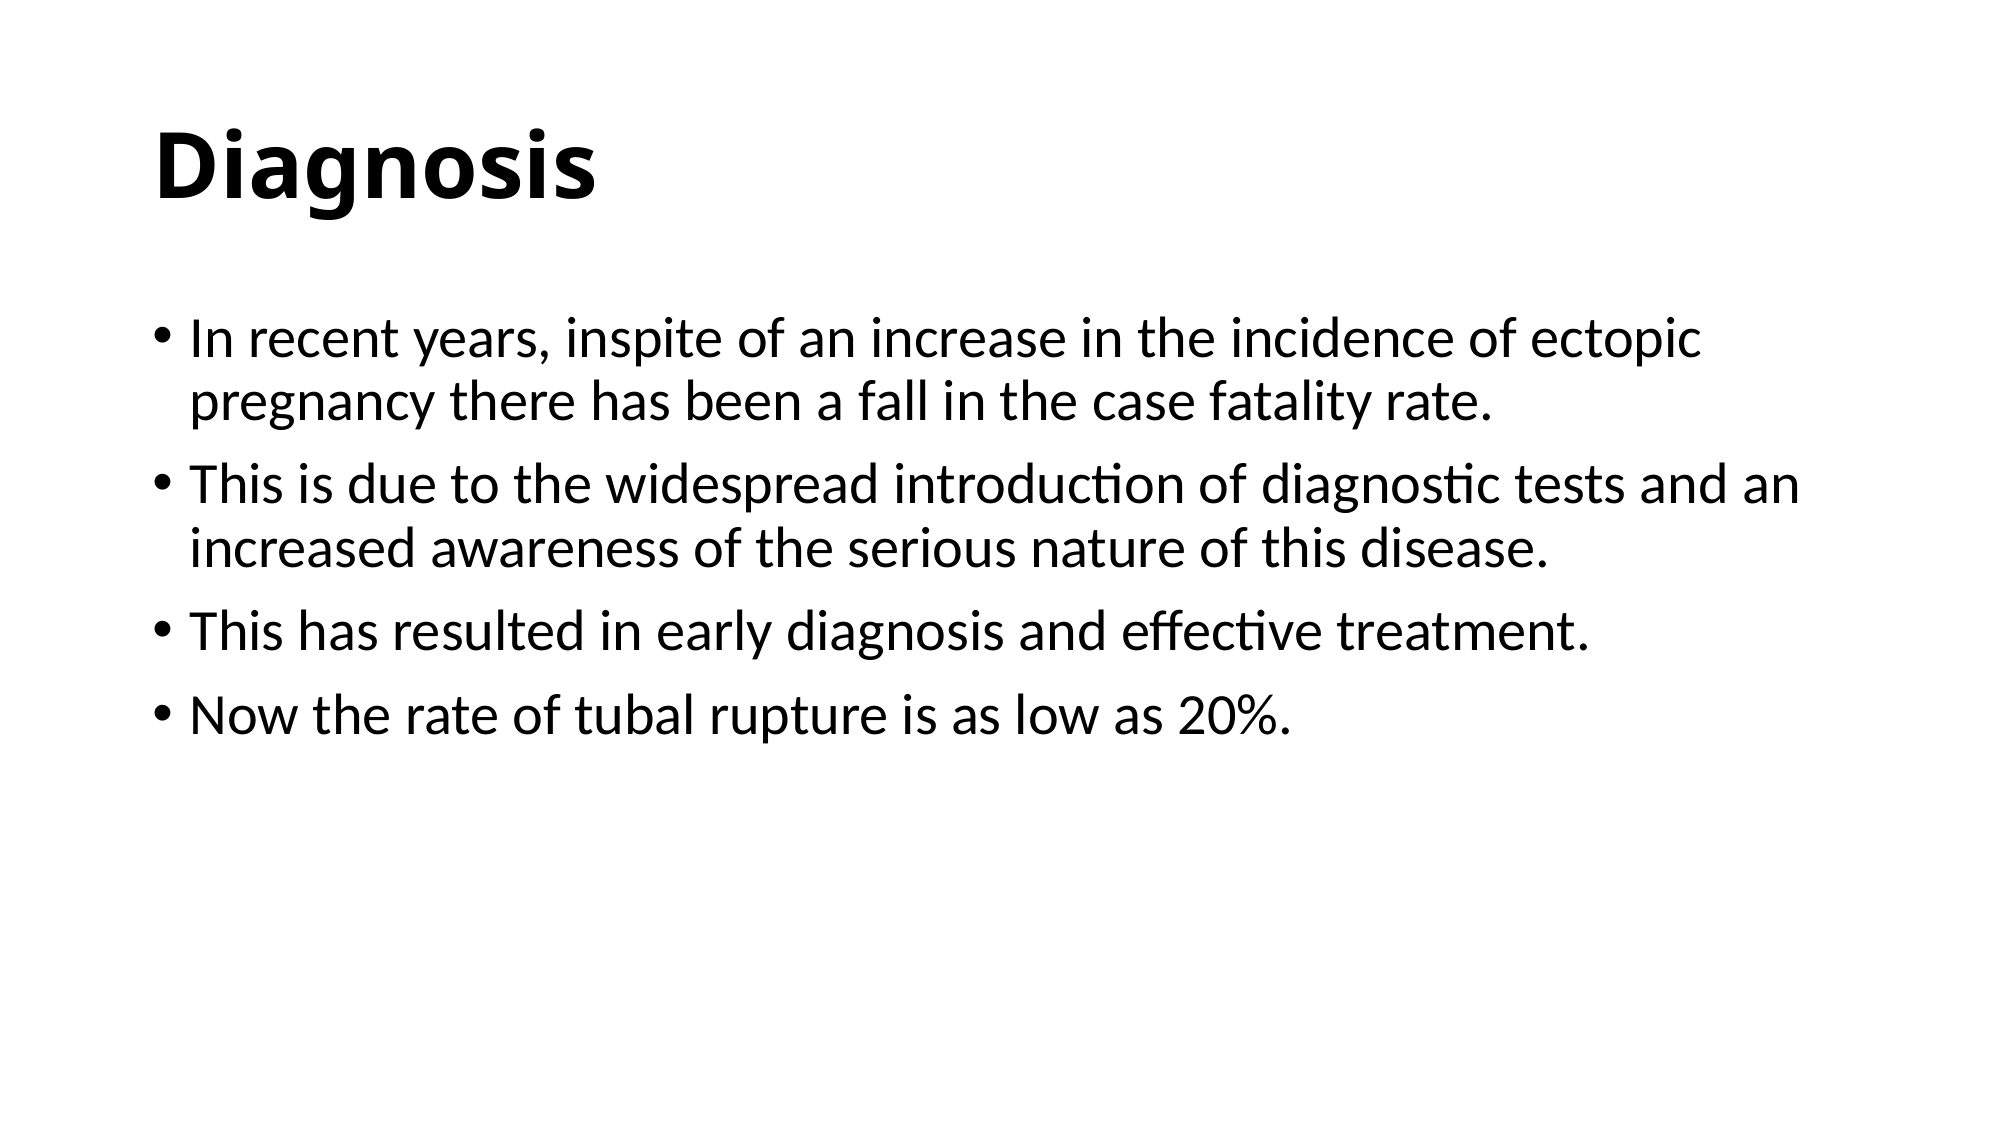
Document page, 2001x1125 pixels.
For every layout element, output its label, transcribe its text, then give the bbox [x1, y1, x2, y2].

list In recent years, inspite of an increase in the incidence of ectopic pregnancy there has been a fall in the case fatality rate. This is due to the widespread introduction of diagnostic tests and an increased awareness of the serious nature of this disease. This has resulted in early diagnosis and effective treatment. Now the rate of tubal rupture is as low as 20%. [137, 299, 1863, 1014]
title Diagnosis [137, 59, 1863, 278]
